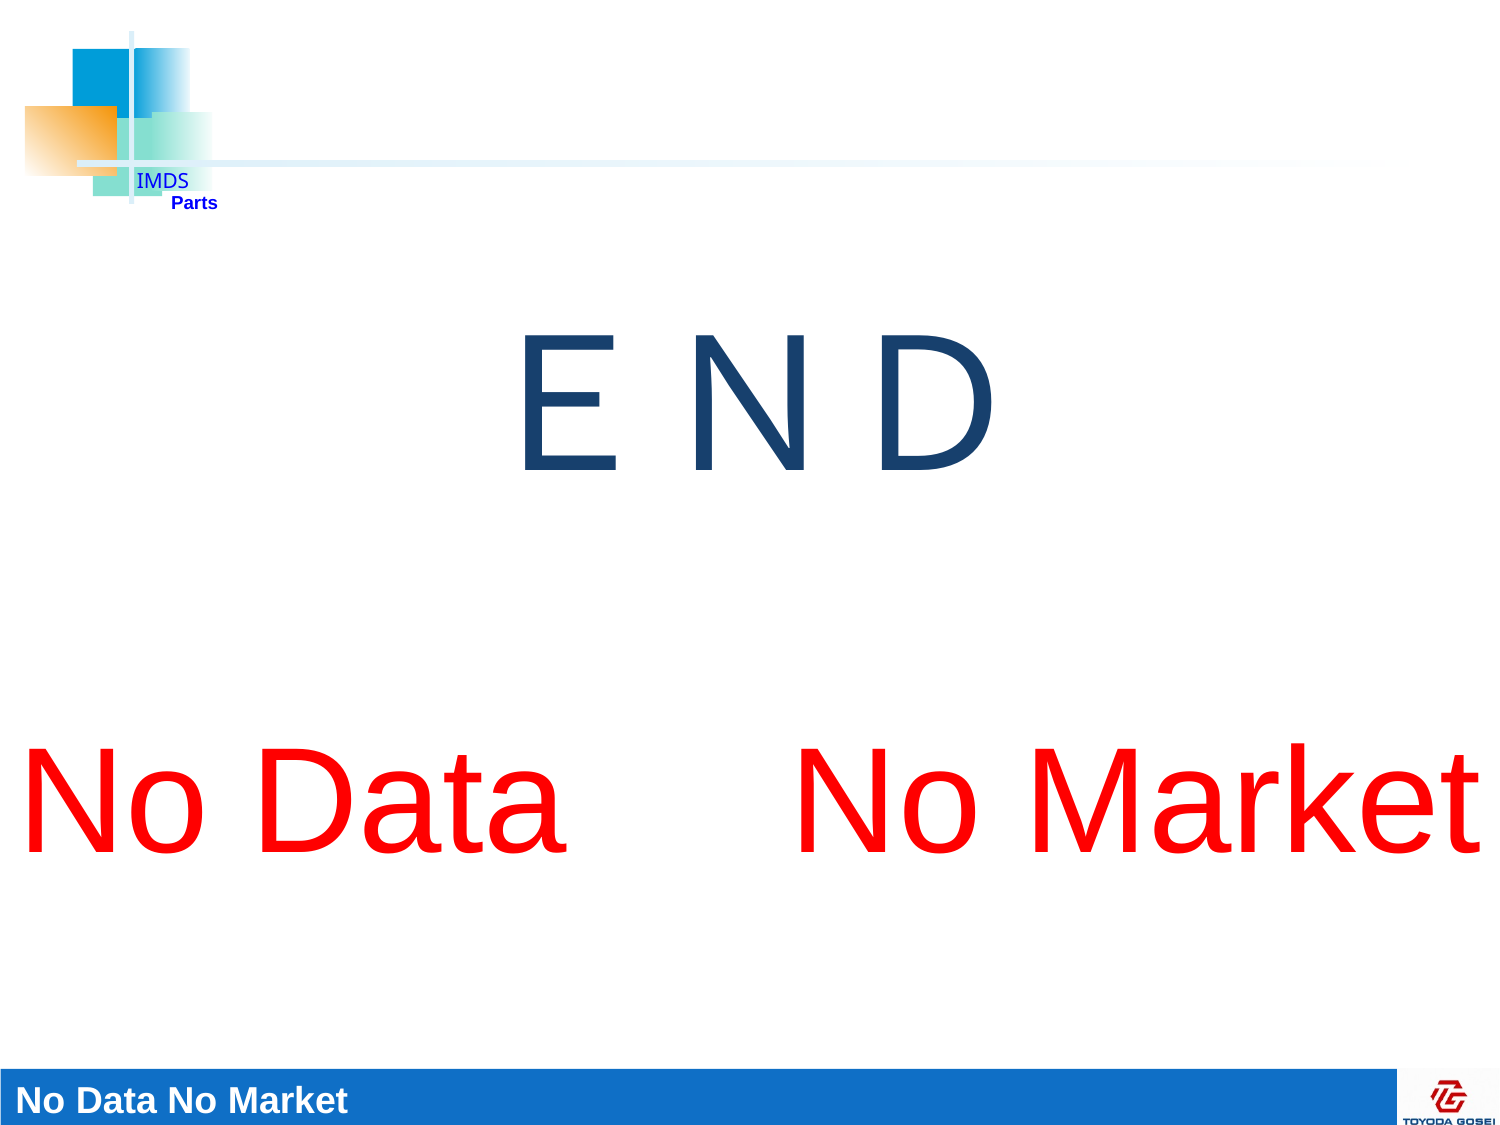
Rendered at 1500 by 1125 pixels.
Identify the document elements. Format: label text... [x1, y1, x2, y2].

text_box ＥＮＤ [29, 219, 1471, 575]
picture [1397, 1068, 1500, 1125]
text_box No Data No Market [0, 668, 1500, 917]
